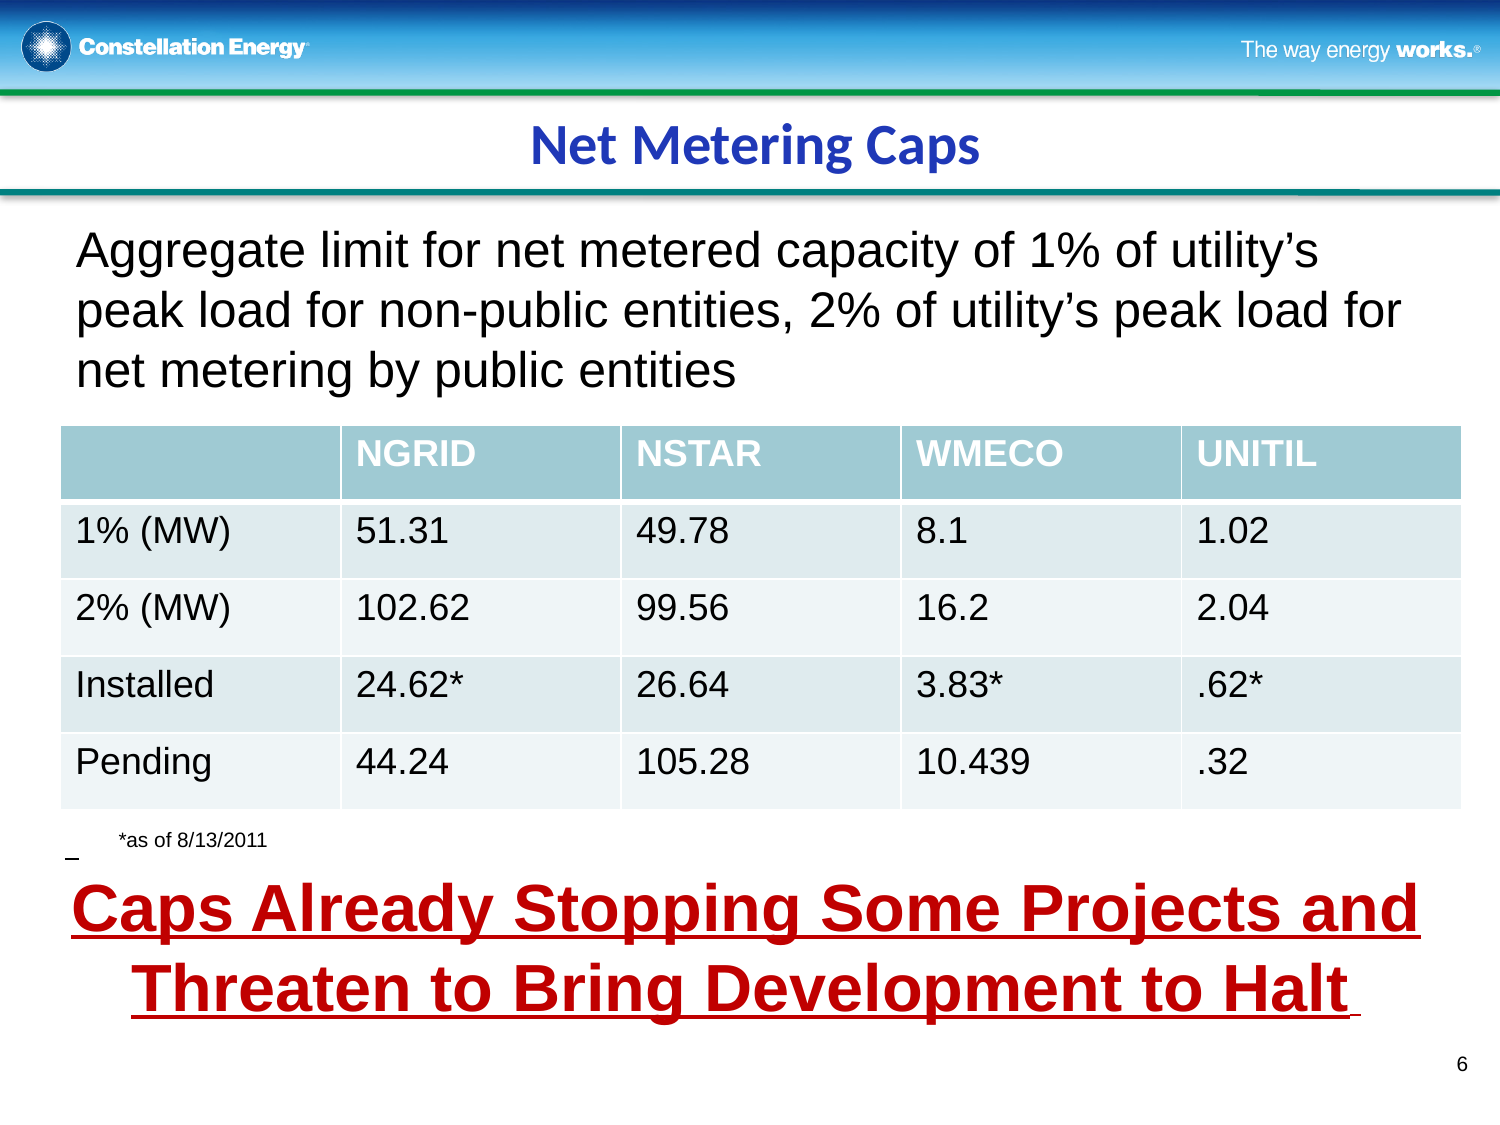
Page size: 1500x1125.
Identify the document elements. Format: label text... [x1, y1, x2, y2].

picture [0, 196, 1500, 1125]
table_cell 8.1 [902, 505, 1181, 578]
text_box Caps Already Stopping Some Projects and Threaten to Bring Development to Halt [49, 797, 1443, 1083]
table_cell 1% (MW) [61, 505, 340, 578]
table_cell 105.28 [622, 734, 900, 797]
picture [0, 0, 1500, 89]
table_header NSTAR [622, 426, 900, 499]
table_cell 24.62* [342, 657, 620, 732]
table_cell 26.64 [622, 657, 900, 732]
table_cell .32 [1182, 734, 1461, 809]
table_cell 16.2 [902, 580, 1181, 655]
table_cell 51.31 [342, 505, 620, 578]
slide_number 6 [1425, 1042, 1500, 1125]
table_cell 99.56 [622, 580, 900, 655]
table_cell 3.83* [902, 657, 1181, 732]
table_header UNITIL [1182, 426, 1461, 499]
table_header NGRID [342, 426, 620, 499]
table_header [61, 426, 340, 499]
text_box Aggregate limit for net metered capacity of 1% of utility’s peak load for non-public entities, 2% of utility’s peak load for net metering by public entities [61, 209, 1431, 405]
table_cell 1.02 [1182, 505, 1461, 578]
table_header WMECO [902, 426, 1181, 499]
table_cell 49.78 [622, 505, 900, 578]
picture [0, 96, 1500, 189]
table_cell 44.24 [342, 734, 620, 797]
table_cell 10.439 [902, 734, 1181, 797]
table_cell 2% (MW) [61, 580, 340, 655]
table_cell Installed [61, 657, 340, 732]
table_cell 2.04 [1182, 580, 1461, 655]
table_cell .62* [1182, 657, 1461, 732]
table_cell 102.62 [342, 580, 620, 655]
text_box Net Metering Caps [75, 99, 1436, 184]
table_cell Pending [61, 734, 340, 797]
